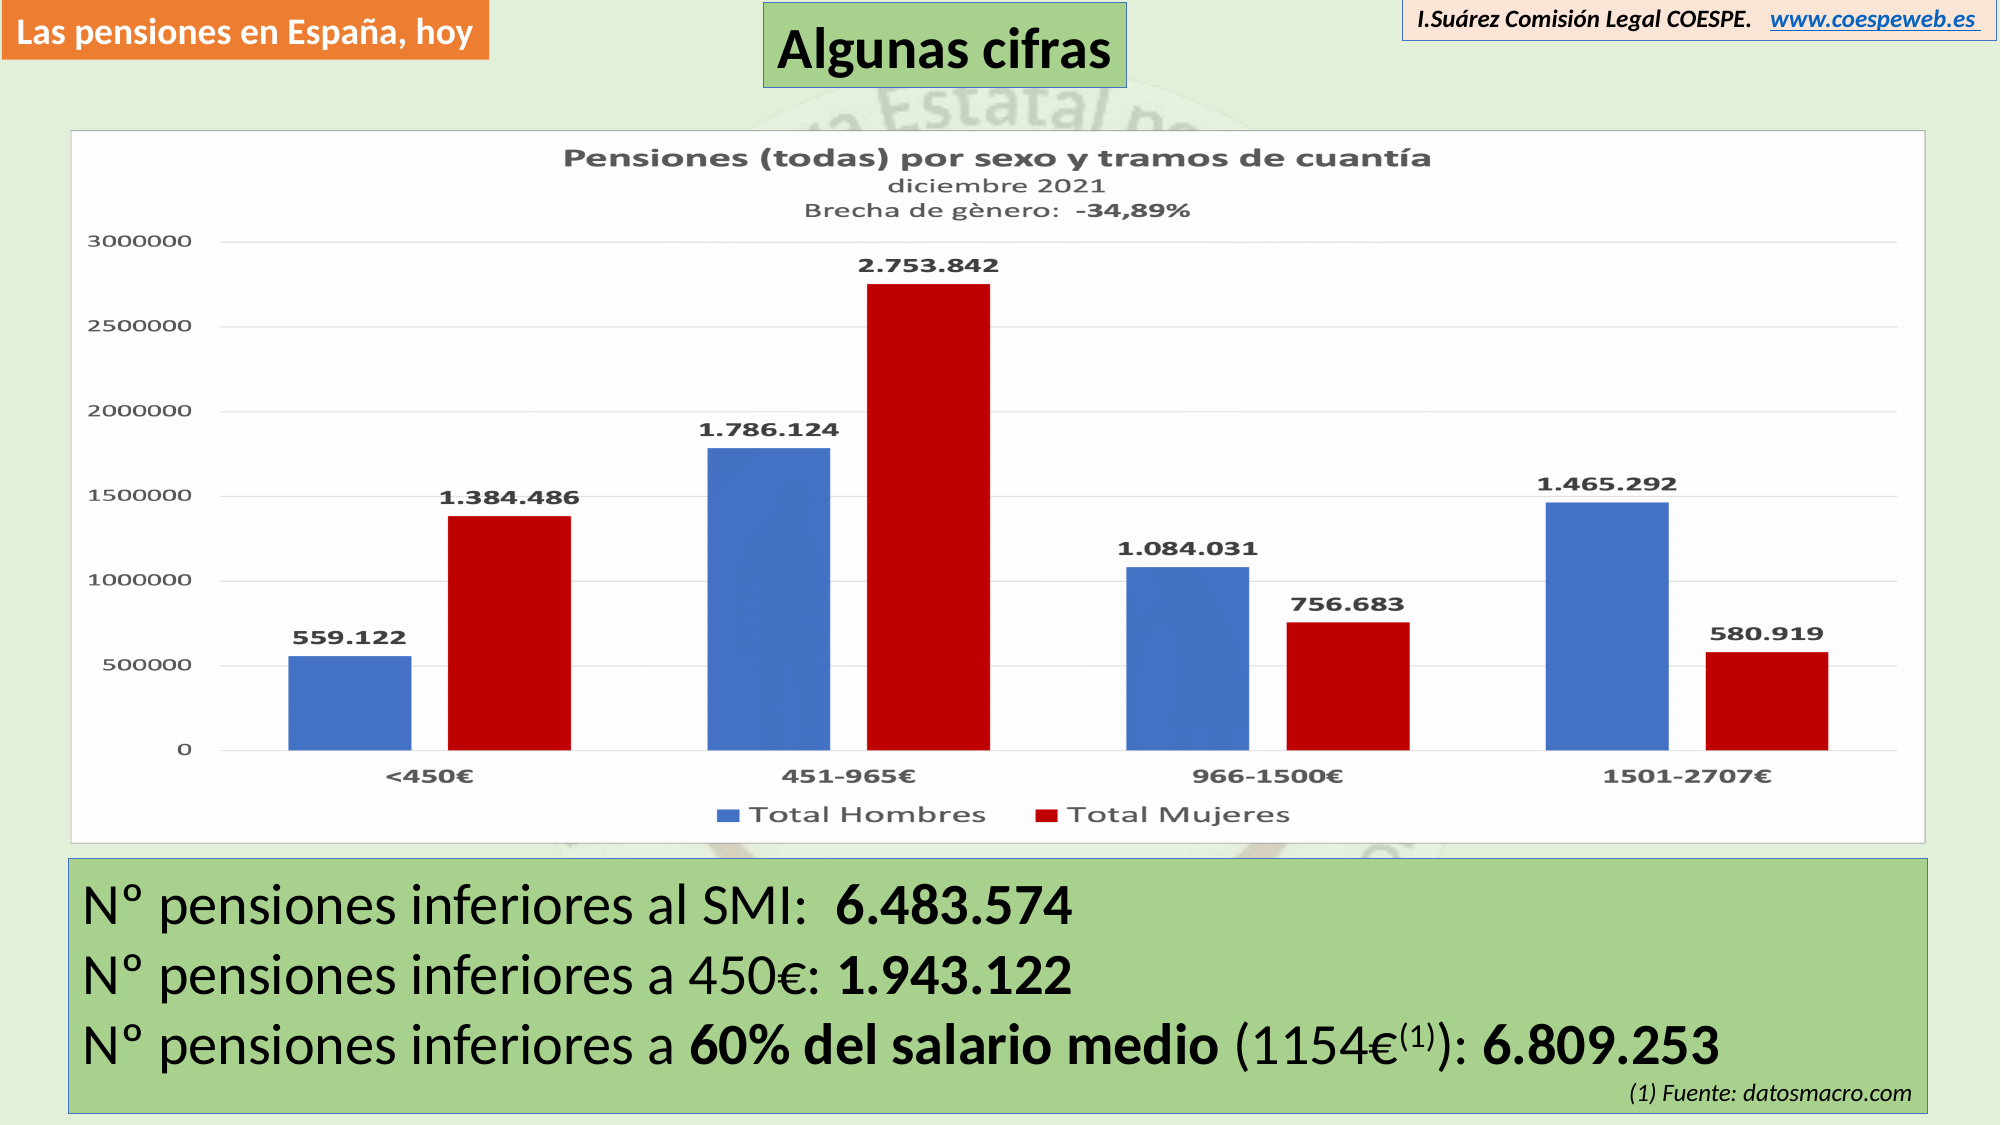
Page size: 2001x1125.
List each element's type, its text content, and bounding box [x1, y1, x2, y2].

picture [68, 129, 1928, 845]
text_box Las pensiones en España, hoy [1, 0, 490, 60]
text_box I.Suárez Comisión Legal COESPE. www.coespeweb.es [1402, 0, 1997, 41]
text_box Algunas cifras [763, 2, 1127, 88]
text_box Nº pensiones inferiores al SMI: 6.483.574 Nº pensiones inferiores a 450€: 1.943.122 Nº pensiones inferiores a 60% del salario medio (1154€(1)): 6.809.253 (1) Fuente: datosmacro.com [68, 858, 1928, 1114]
